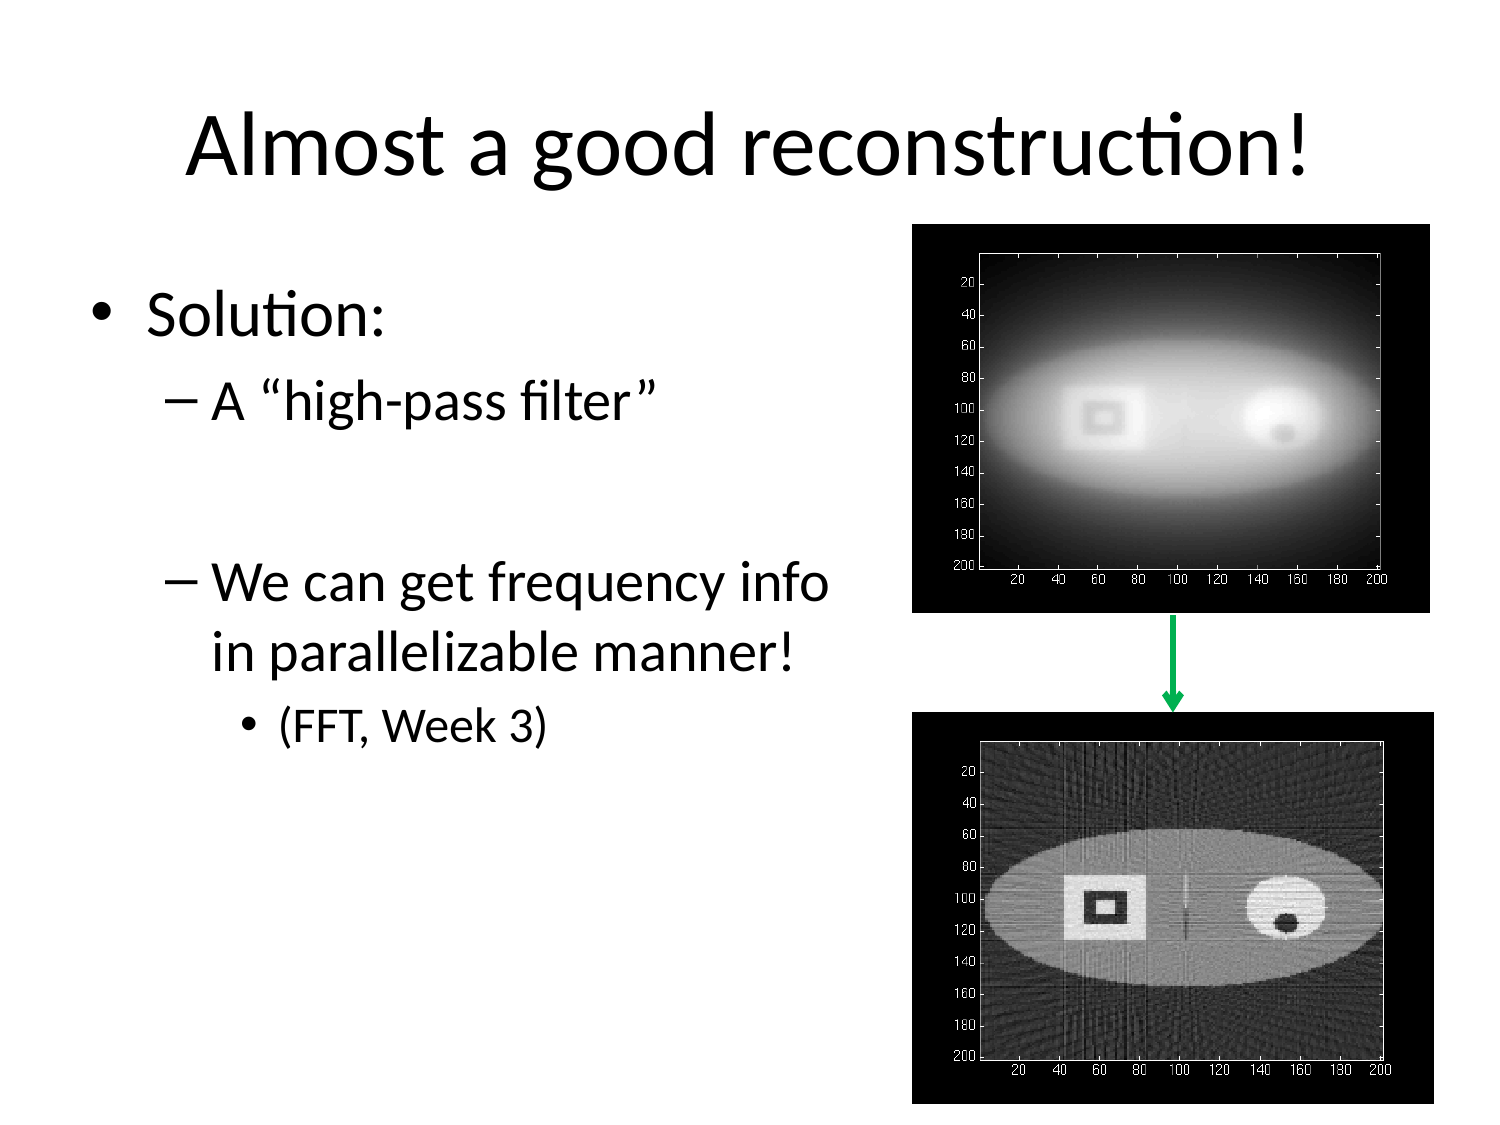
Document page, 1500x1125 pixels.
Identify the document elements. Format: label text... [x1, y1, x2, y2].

picture [912, 712, 1434, 1104]
list Solution: A “high-pass filter” We can get frequency info in parallelizable manner! (FFT, Week 3) [75, 262, 863, 1005]
picture [912, 224, 1430, 613]
title Almost a good reconstruction! [75, 45, 1425, 233]
